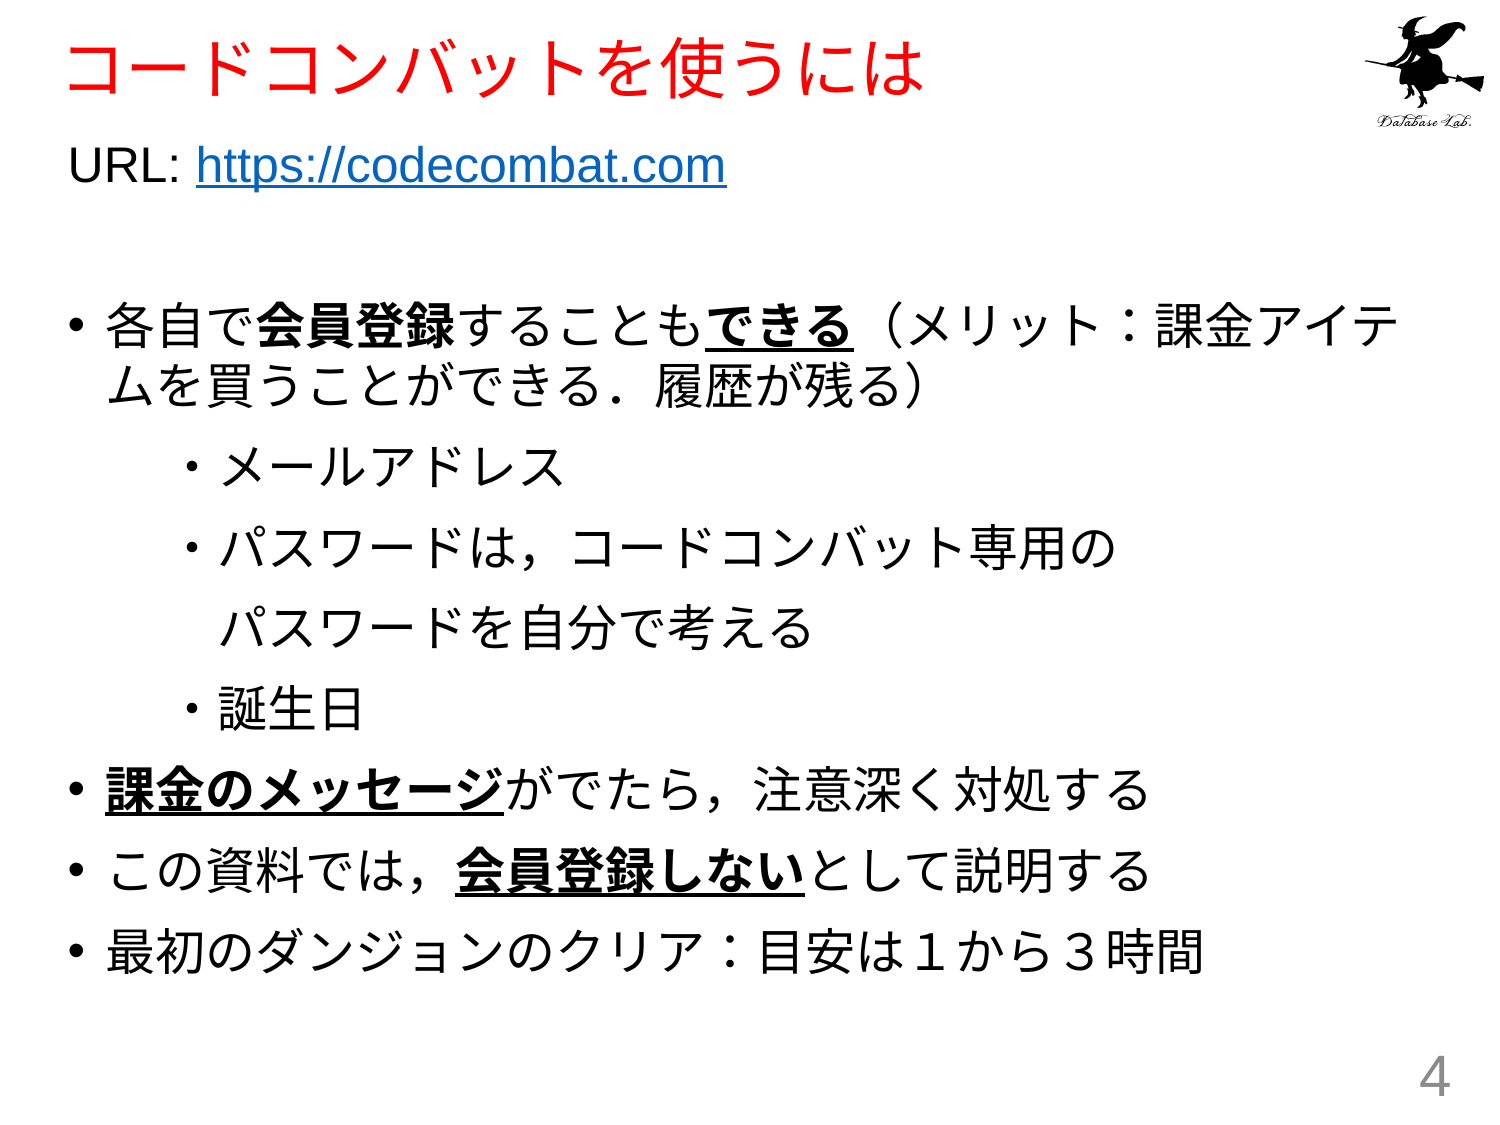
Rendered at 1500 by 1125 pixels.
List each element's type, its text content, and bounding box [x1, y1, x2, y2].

list URL: https://codecombat.com 各自で会員登録することもできる（メリット：課金アイテムを買うことができる．履歴が残る） ・メールアドレス ・パスワードは，コードコンバット専用の パスワードを自分で考える ・誕生日 課金のメッセージがでたら，注意深く対処する この資料では，会員登録しないとして説明する 最初のダンジョンのクリア：目安は１から３時間 [52, 125, 1441, 1000]
title コードコンバットを使うには [44, 33, 1433, 111]
slide_number 4 [1129, 1042, 1467, 1103]
picture [1362, 14, 1486, 130]
